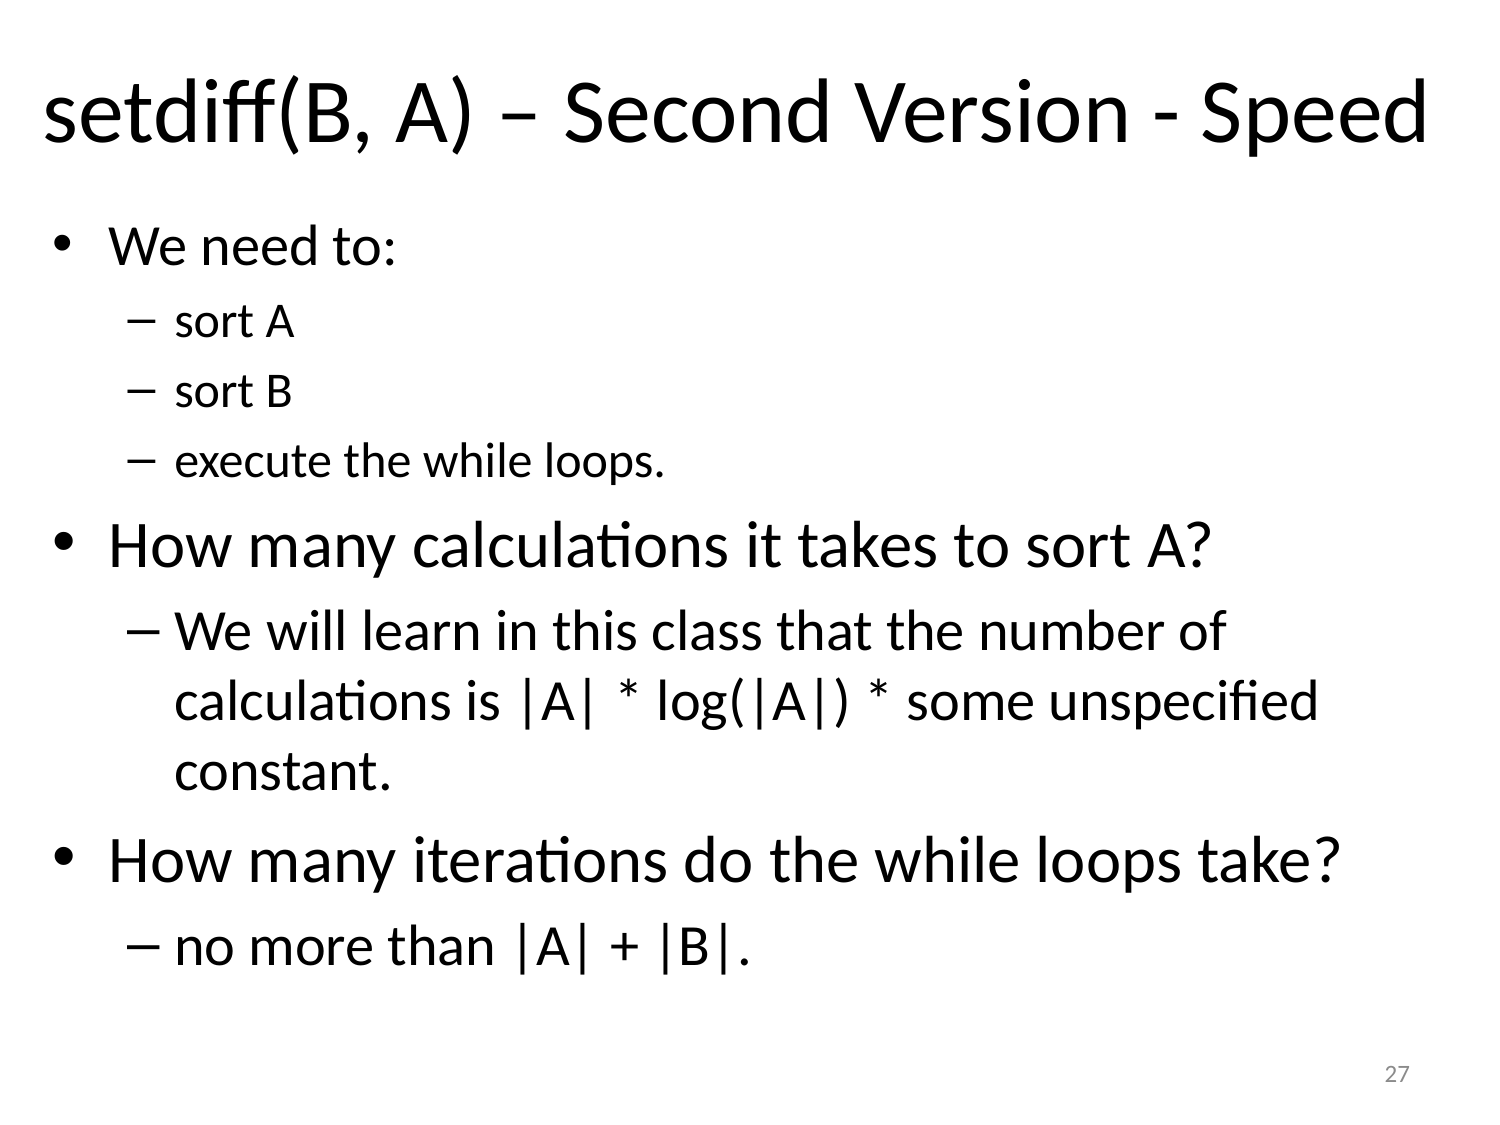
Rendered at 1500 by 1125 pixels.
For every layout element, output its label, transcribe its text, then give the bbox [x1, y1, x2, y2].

list We need to: sort A sort B execute the while loops. How many calculations it takes to sort A? We will learn in this class that the number of calculations is |A| * log(|A|) * some unspecified constant. How many iterations do the while loops take? no more than |A| + |B|. [37, 200, 1488, 1025]
slide_number 27 [1074, 1042, 1425, 1103]
title setdiff(B, A) – Second Version - Speed [24, 12, 1450, 200]
